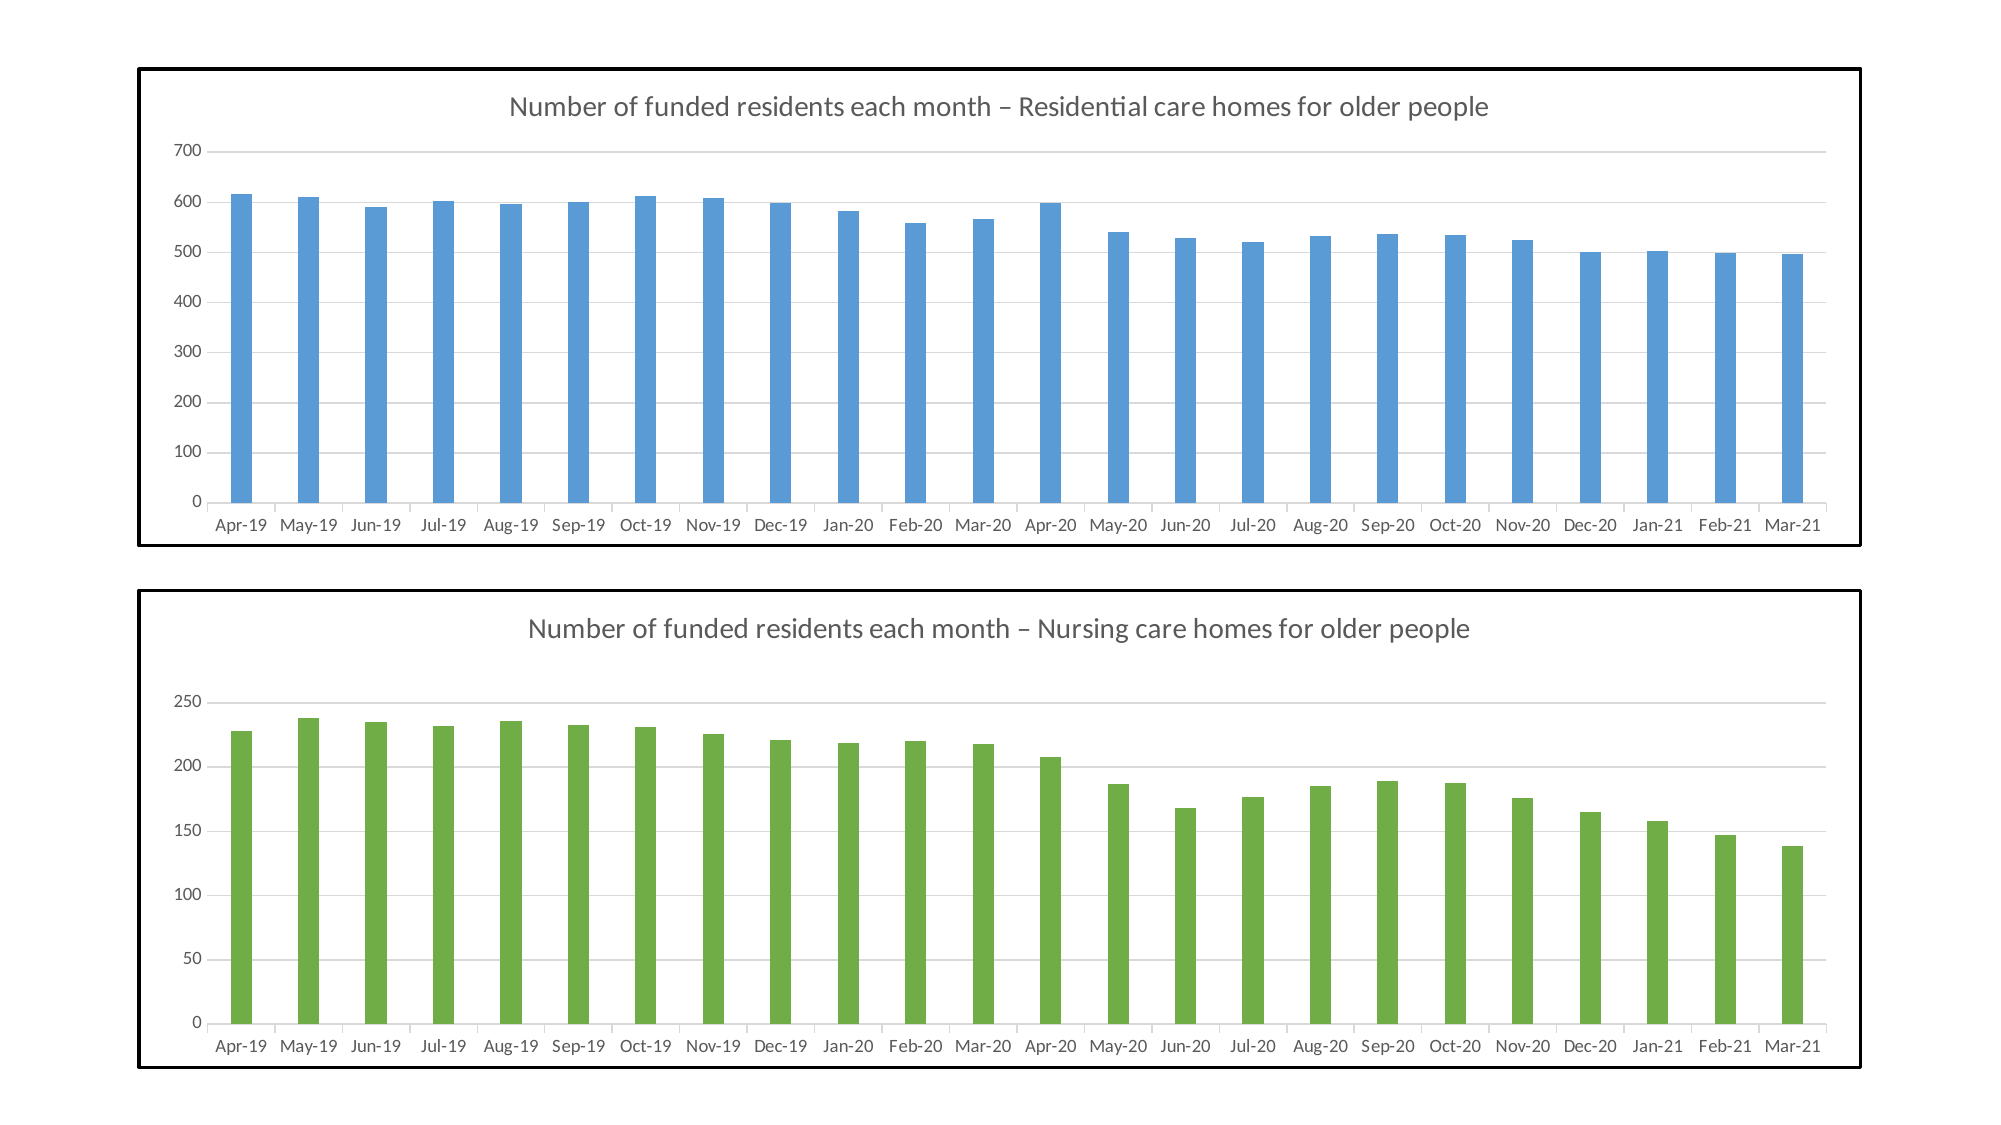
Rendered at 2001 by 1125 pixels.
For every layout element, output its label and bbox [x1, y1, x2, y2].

chart [137, 588, 1863, 1069]
chart [137, 67, 1863, 548]
